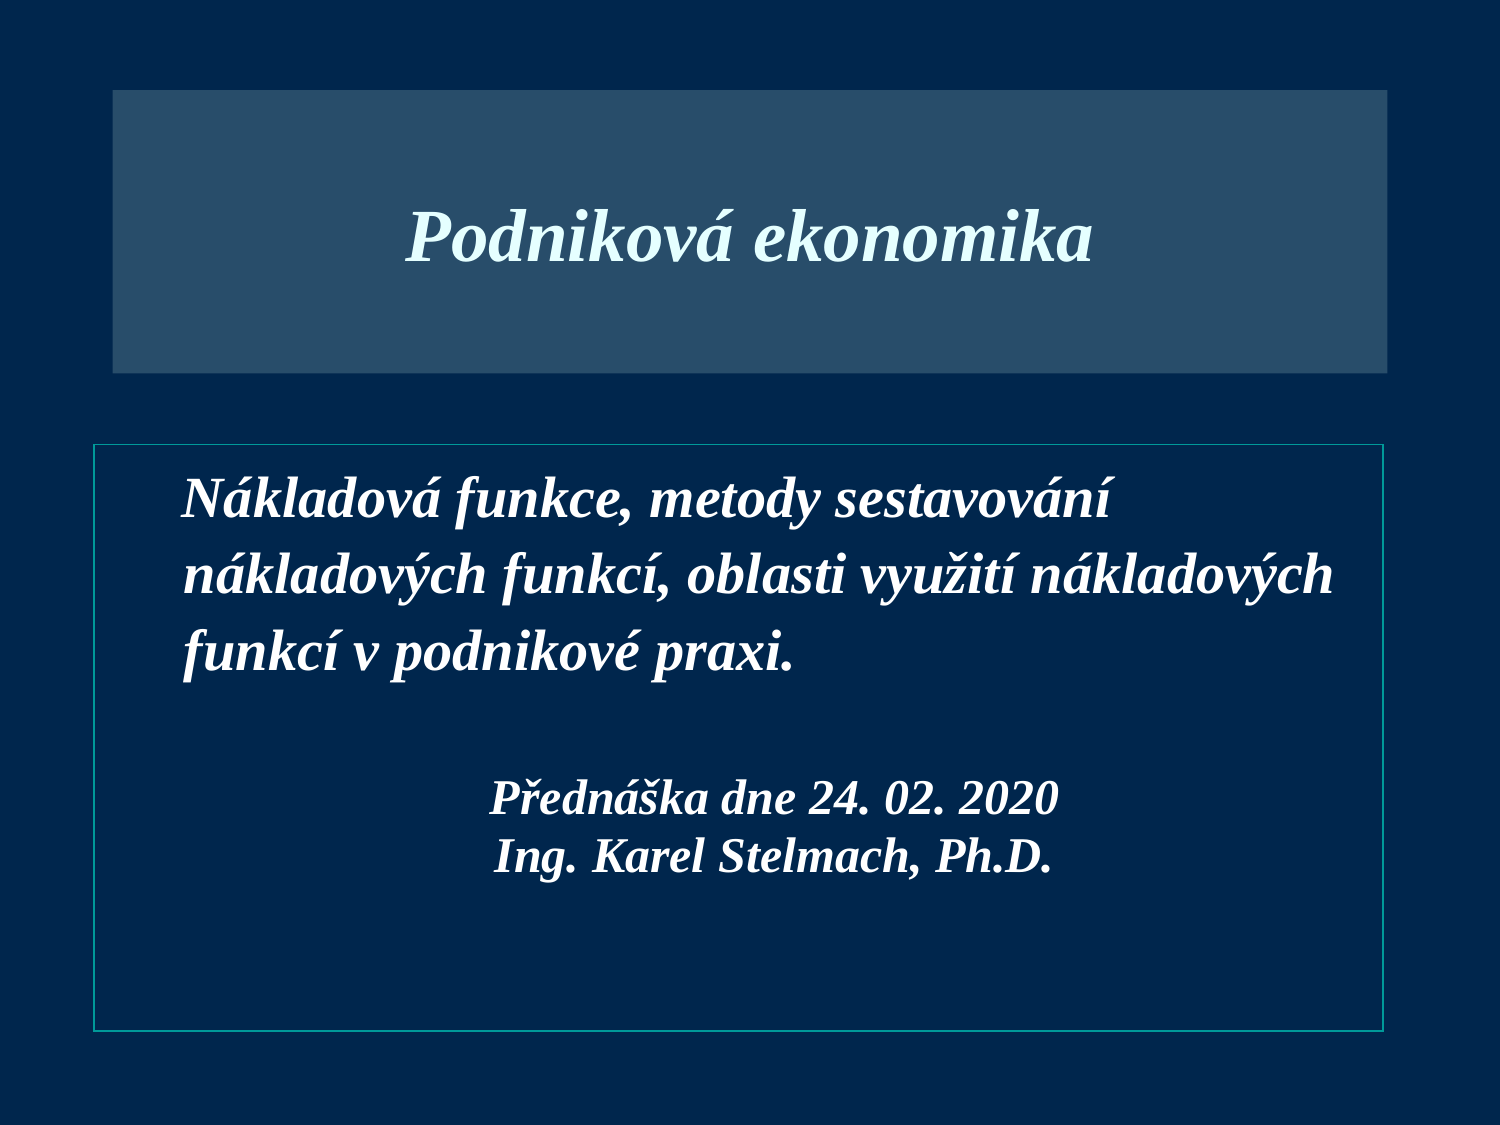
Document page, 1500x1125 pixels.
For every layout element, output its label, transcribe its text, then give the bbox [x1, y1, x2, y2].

title Podniková ekonomika [112, 89, 1388, 374]
subtitle Nákladová funkce, metody sestavování nákladových funkcí, oblasti využití nákladových funkcí v podnikové praxi. Přednáška dne 24. 02. 2020 Ing. Karel Stelmach, Ph.D. [93, 444, 1384, 1032]
